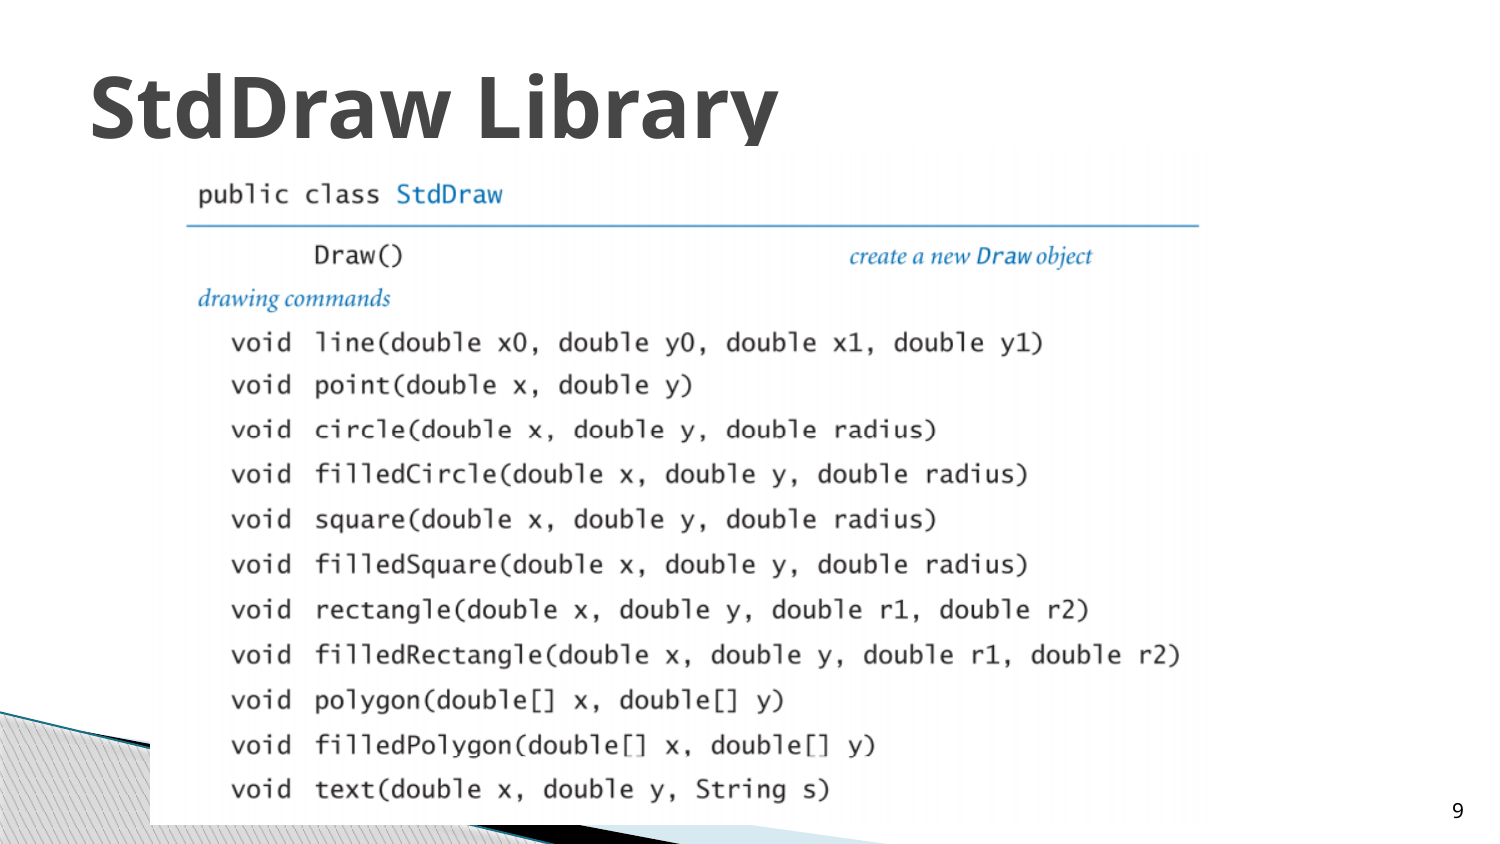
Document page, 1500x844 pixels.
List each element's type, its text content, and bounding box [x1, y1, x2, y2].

slide_number 9 [1418, 788, 1479, 834]
picture [149, 146, 1219, 825]
title StdDraw Library [75, 33, 1425, 175]
